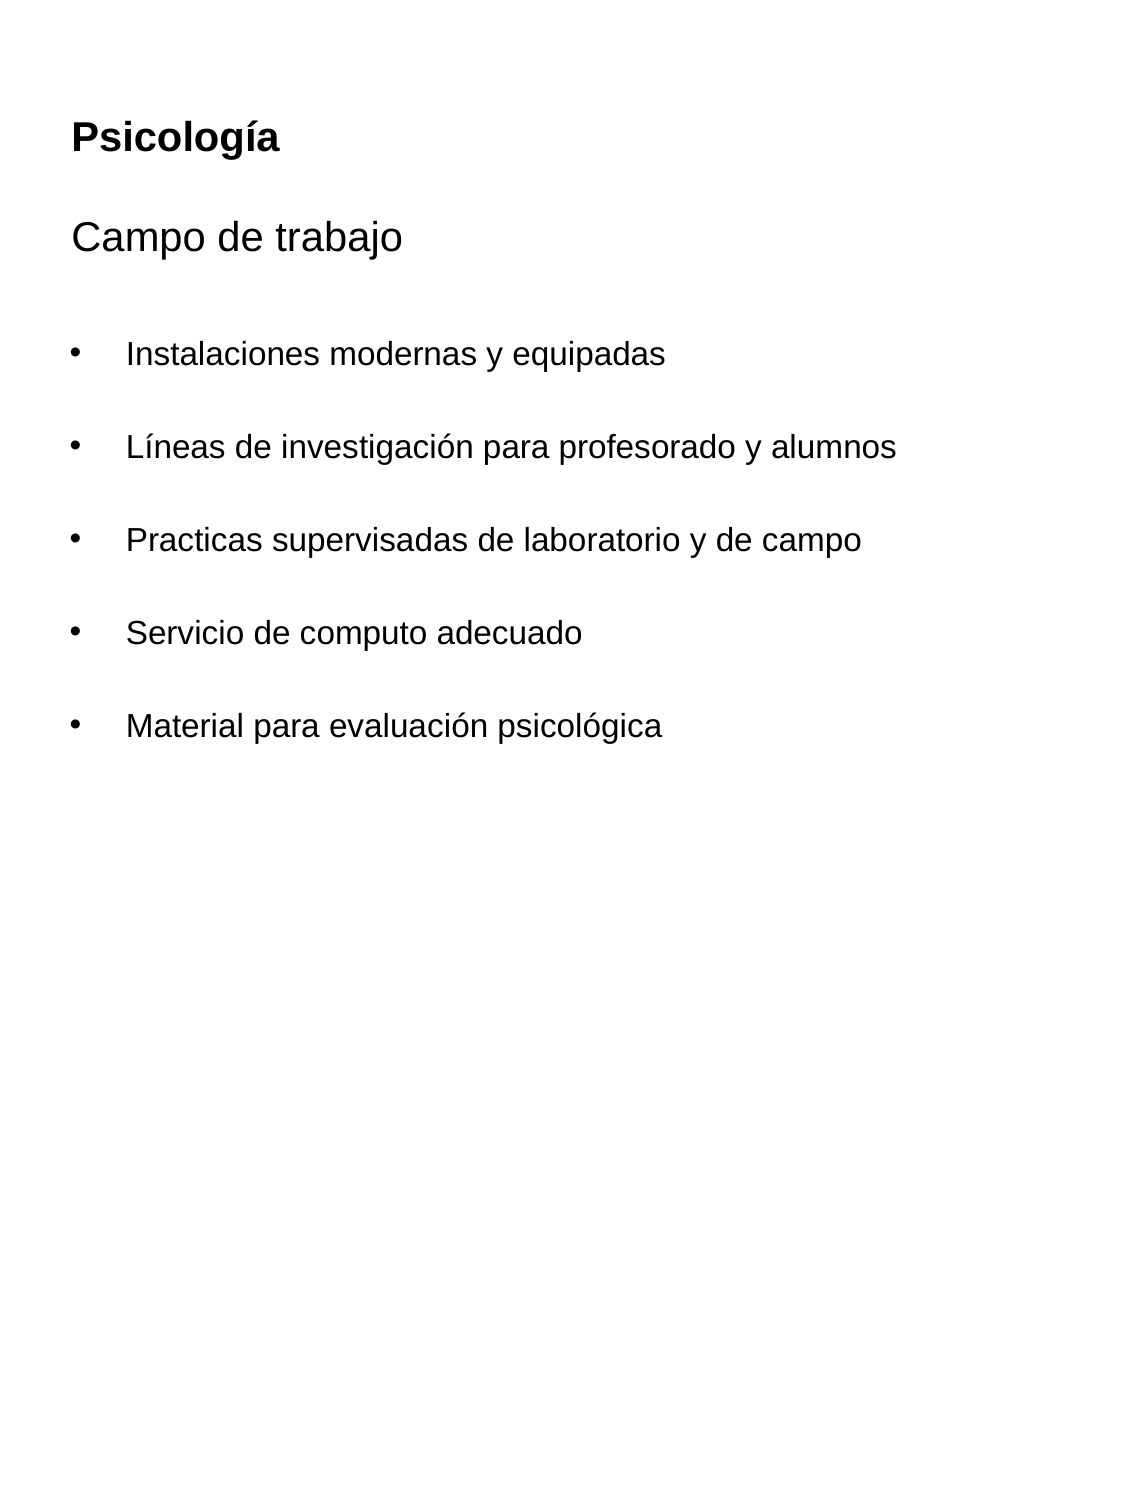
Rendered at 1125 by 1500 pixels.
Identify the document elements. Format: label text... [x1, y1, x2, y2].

title Psicología Campo de trabajo [56, 60, 1069, 310]
list Instalaciones modernas y equipadas Líneas de investigación para profesorado y alumnos Practicas supervisadas de laboratorio y de campo Servicio de computo adecuado Material para evaluación psicológica [54, 324, 1068, 1315]
